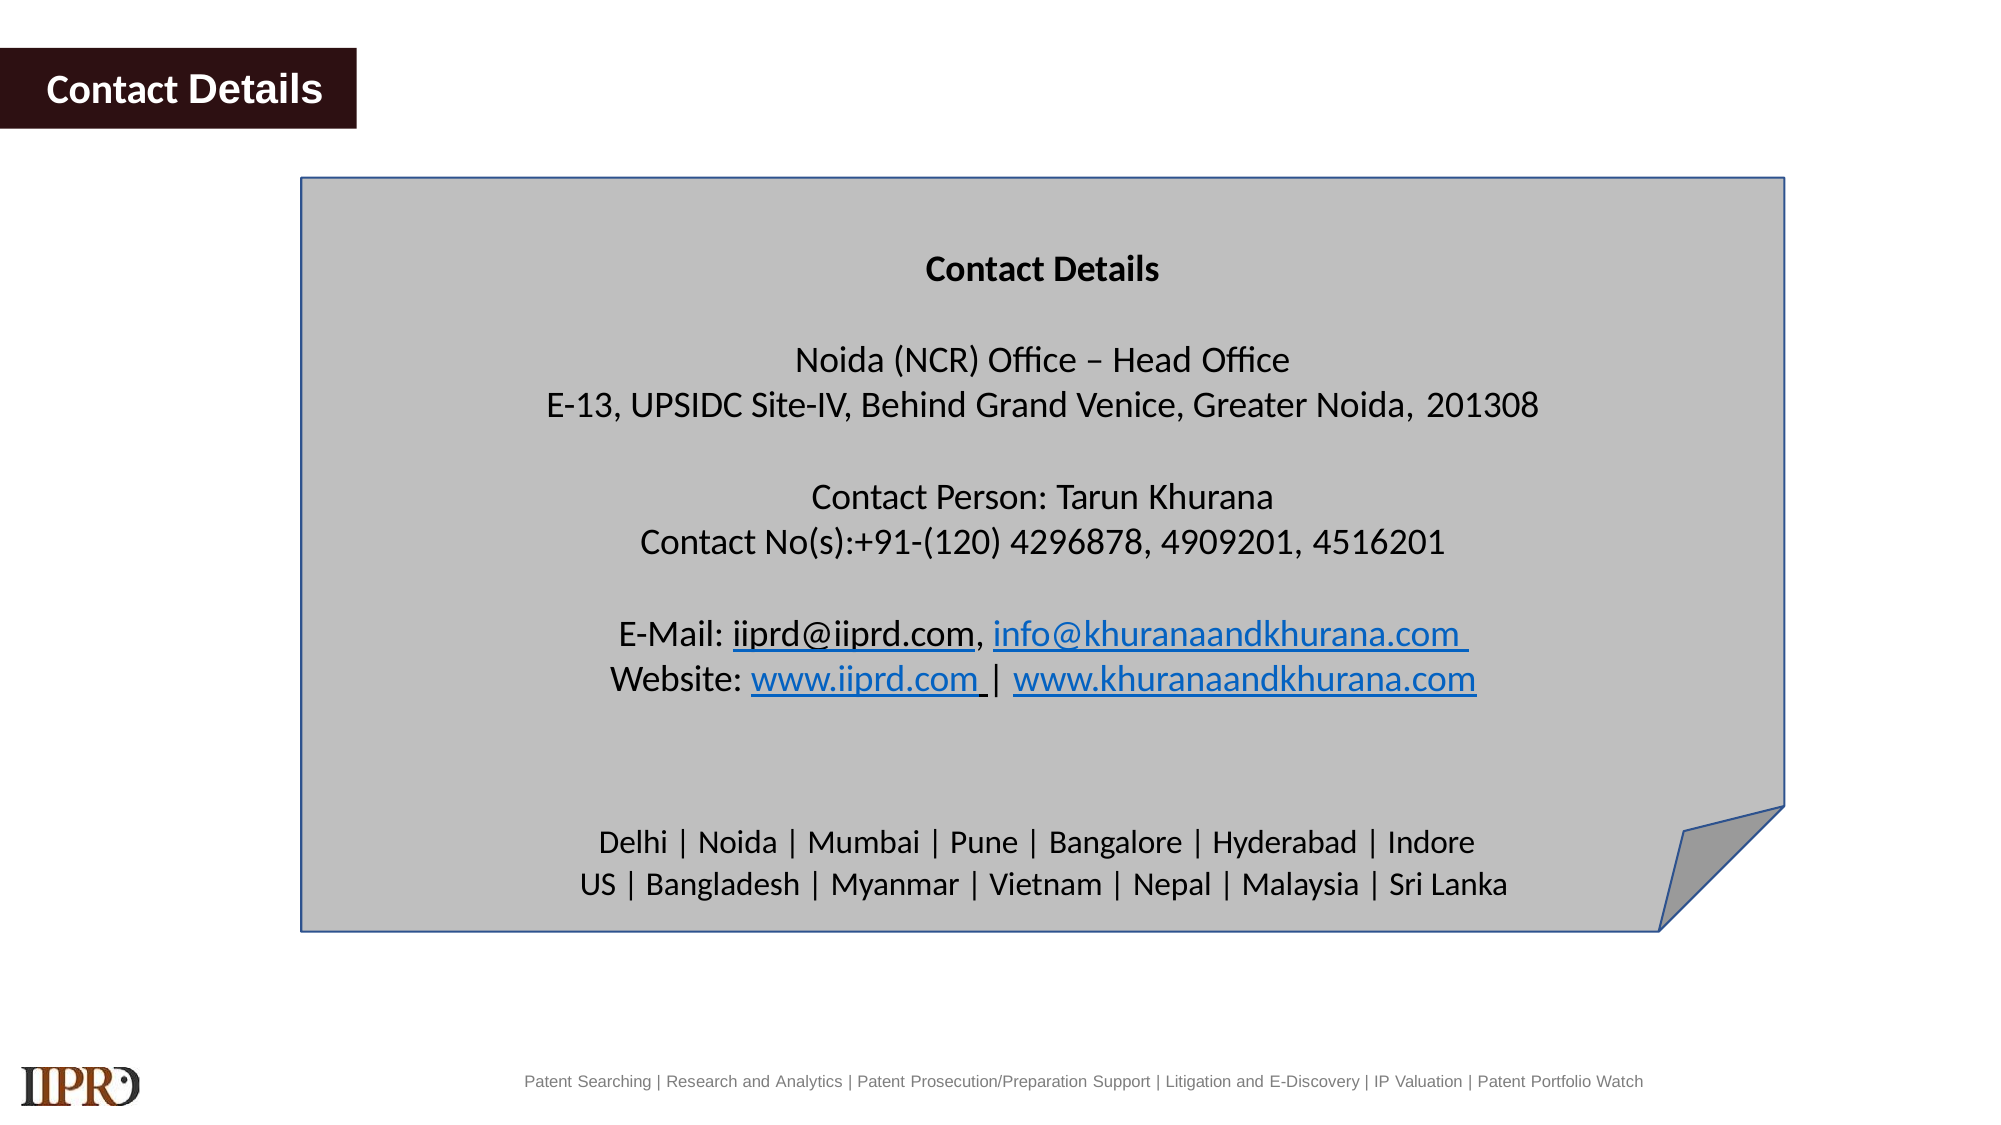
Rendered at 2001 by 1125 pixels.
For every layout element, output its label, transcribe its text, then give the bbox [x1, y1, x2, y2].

text_box [21, 1067, 140, 1106]
text_box [0, 47, 357, 129]
text_box [301, 177, 1785, 932]
text_box Contact Details Noida (NCR) Office – Head Office E-13, UPSIDC Site-IV, Behind Grand Venice, Greater Noida, 201308 Contact Person: Tarun Khurana Contact No(s):+91-(120) 4296878, 4909201, 4516201 E-Mail: iiprd@iiprd.com, info@khuranaandkhurana.com Website: www.iiprd.com | www.khuranaandkhurana.com [537, 241, 1548, 700]
text_box Delhi | Noida | Mumbai | Pune | Bangalore | Hyderabad | Indore US | Bangladesh | Myanmar | Vietnam | Nepal | Malaysia | Sri Lanka [500, 818, 1588, 903]
title Contact Details [44, 59, 350, 250]
text_box Patent Searching | Research and Analytics | Patent Prosecution/Preparation Support | Litigation and E-Discovery | IP Valuation | Patent Portfolio Watch [522, 1070, 1655, 1091]
text_box [1660, 807, 1782, 929]
